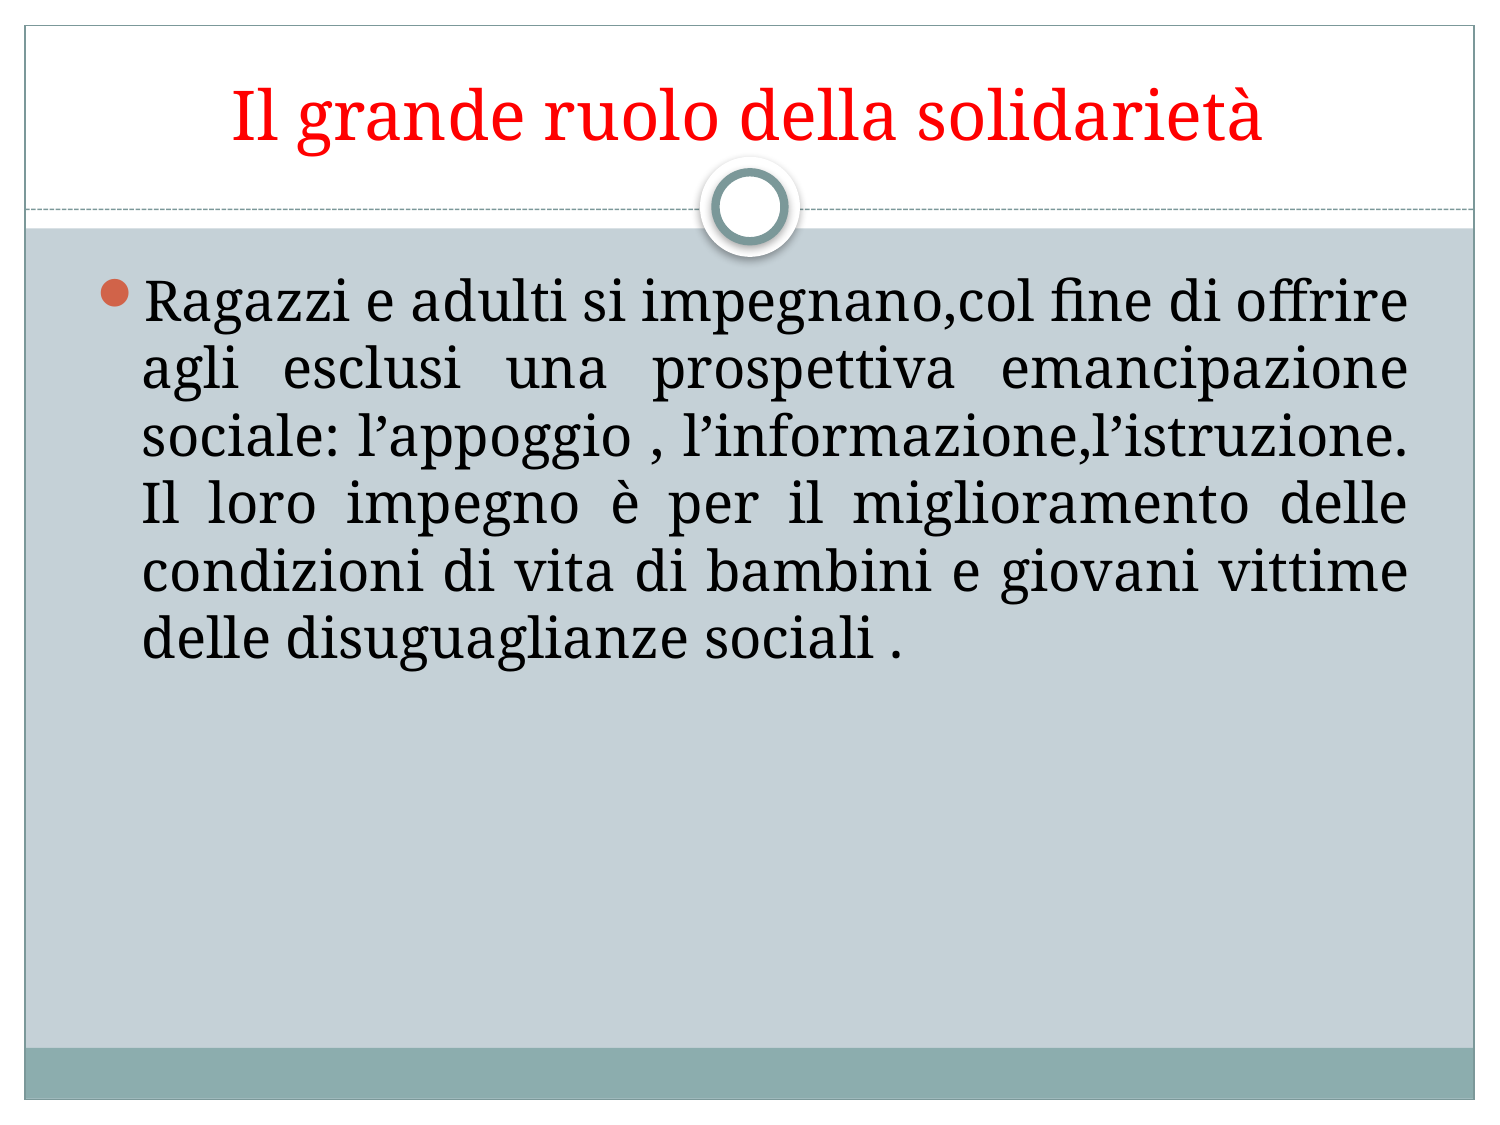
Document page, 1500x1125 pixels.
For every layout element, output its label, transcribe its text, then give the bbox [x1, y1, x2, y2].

title Il grande ruolo della solidarietà [49, 37, 1450, 162]
list Ragazzi e adulti si impegnano,col fine di offrire agli esclusi una prospettiva emancipazione sociale: l’appoggio , l’informazione,l’istruzione. Il loro impegno è per il miglioramento delle condizioni di vita di bambini e giovani vittime delle disuguaglianze sociali . [82, 257, 1425, 844]
